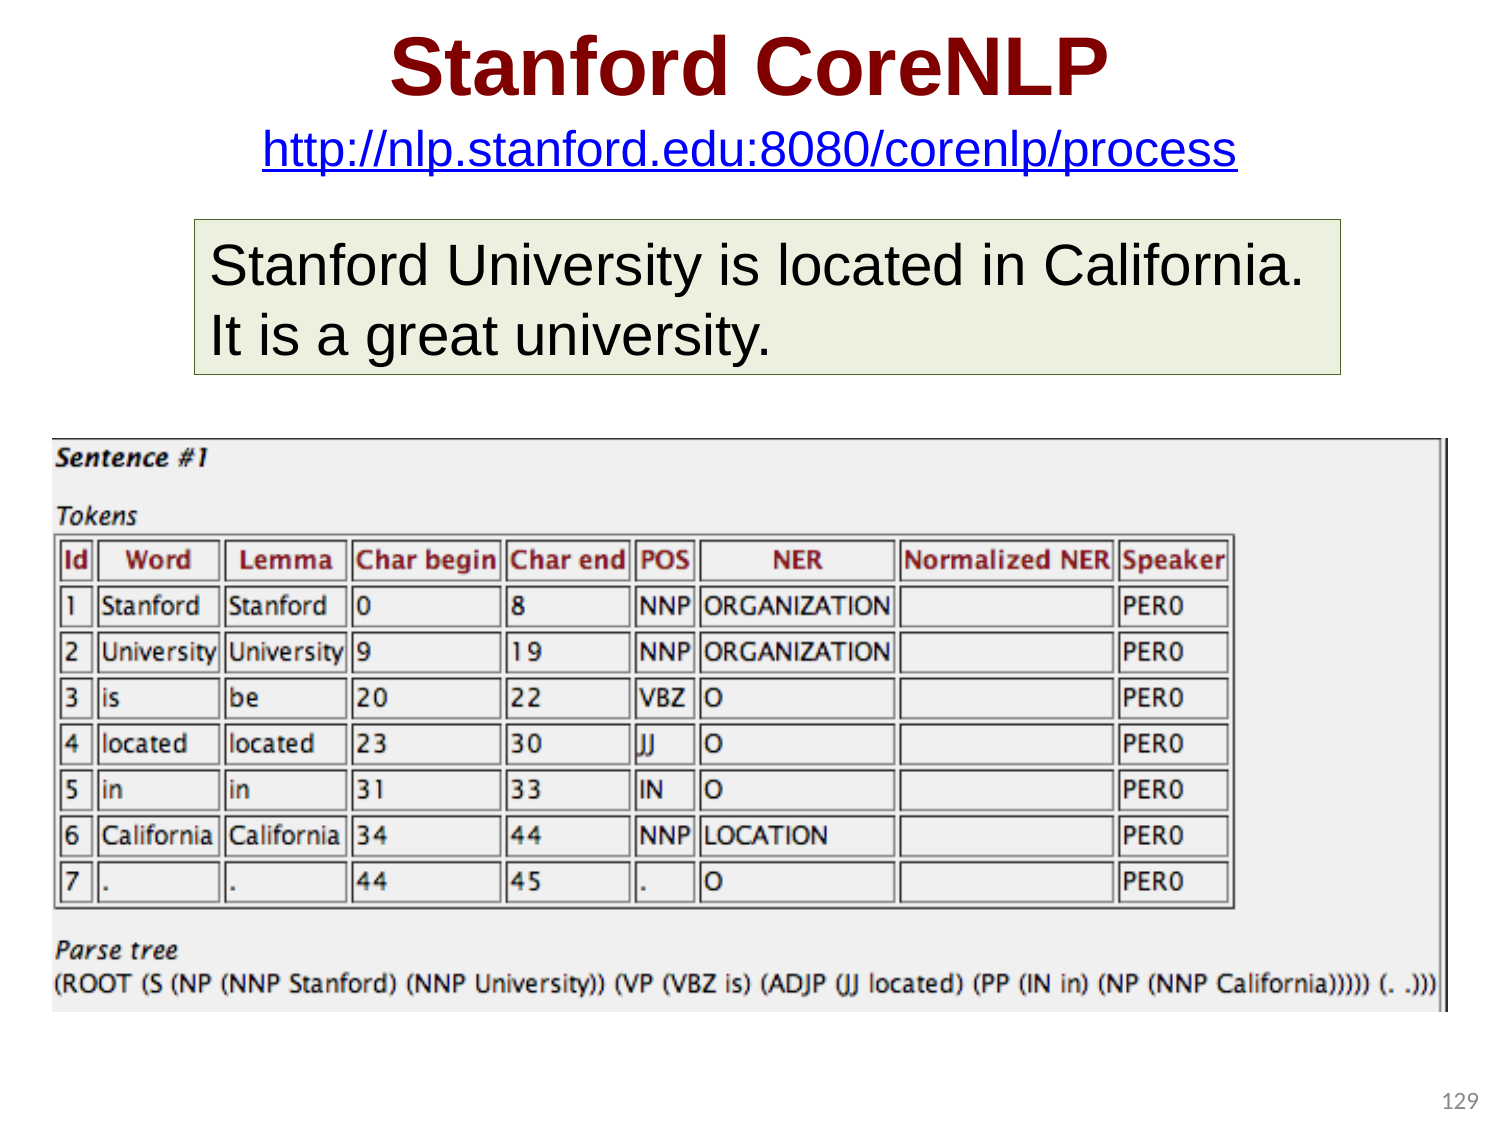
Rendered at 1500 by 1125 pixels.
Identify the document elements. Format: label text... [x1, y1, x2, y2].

text_box Stanford CoreNLP [374, 4, 1126, 120]
text_box http://nlp.stanford.edu:8080/corenlp/process [224, 108, 1276, 184]
text_box Stanford University is located in California. It is a great university. [194, 219, 1341, 375]
slide_number 129 [1144, 1069, 1495, 1125]
picture [51, 438, 1449, 1012]
